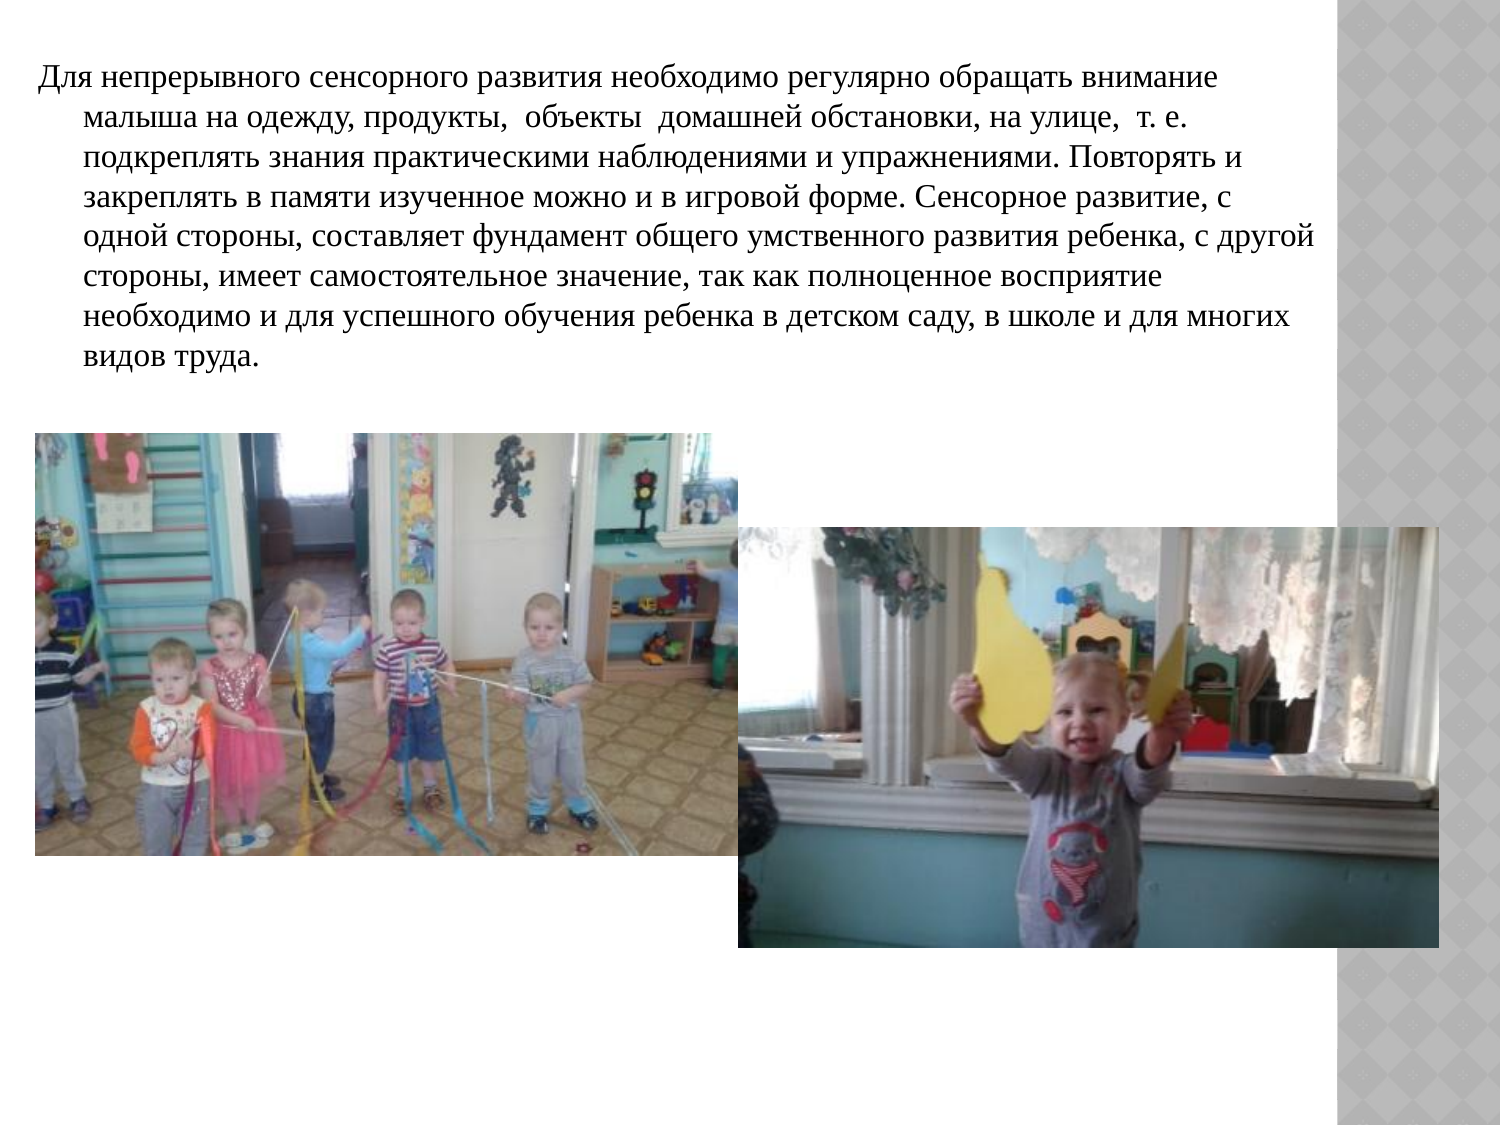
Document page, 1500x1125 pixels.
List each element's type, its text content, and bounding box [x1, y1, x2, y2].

list Для непрерывного сенсорного развития необходимо регулярно обращать внимание малыша на одежду, продукты, объекты домашней обстановки, на улице, т. е. подкреплять знания практическими наблюдениями и упражнениями. Повторять и закреплять в памяти изученное можно и в игровой форме. Сенсорное развитие, с одной стороны, составляет фундамент общего умственного развития ребенка, с другой стороны, имеет самостоятельное значение, так как полноценное восприятие необходимо и для успешного обучения ребенка в детском саду, в школе и для многих видов труда. [23, 46, 1336, 955]
picture [34, 433, 1439, 949]
